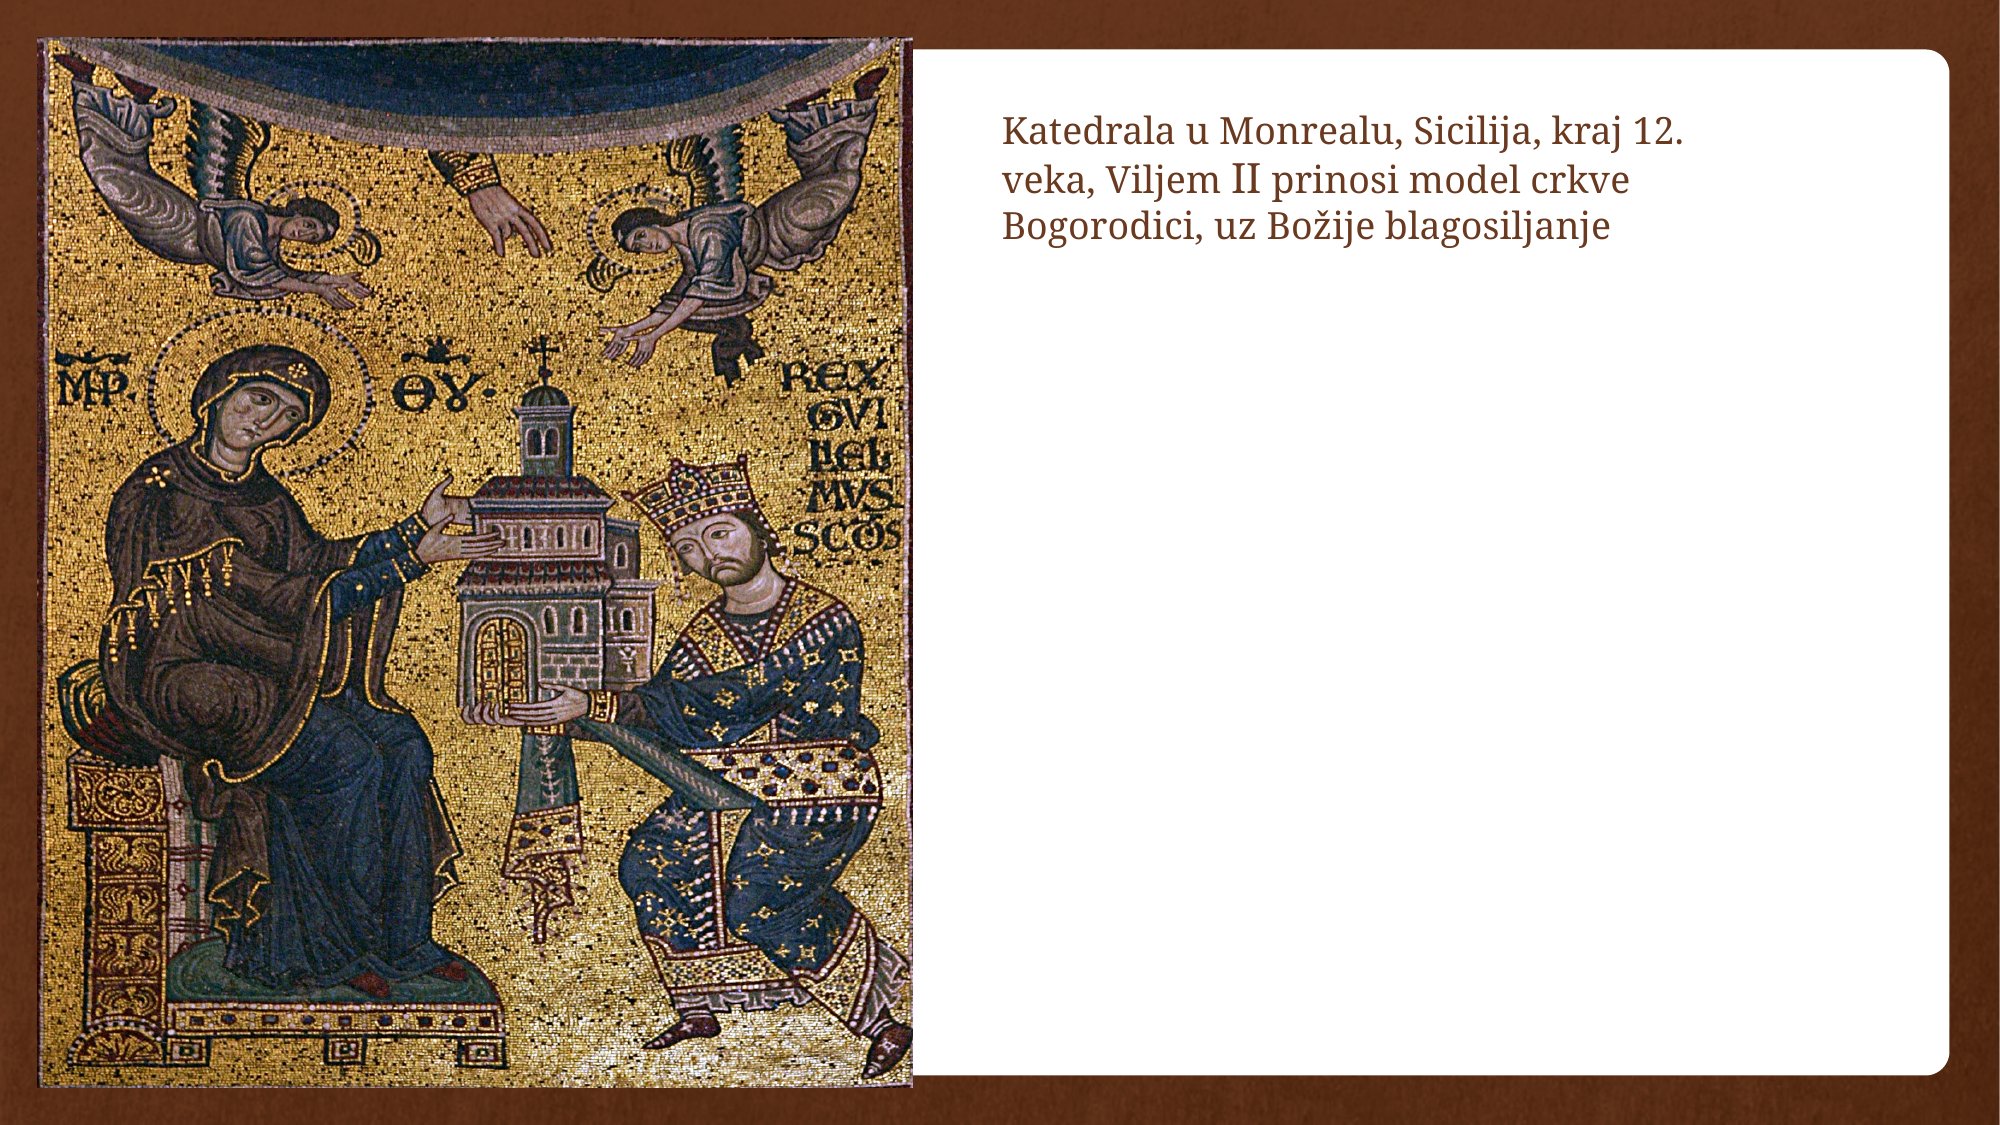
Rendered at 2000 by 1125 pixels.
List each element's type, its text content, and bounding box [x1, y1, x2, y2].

picture [37, 37, 913, 1088]
text_box Katedrala u Monrealu, Sicilija, kraj 12. veka, Viljem II prinosi model crkve Bogorodici, uz Božije blagosiljanje [987, 99, 1800, 255]
